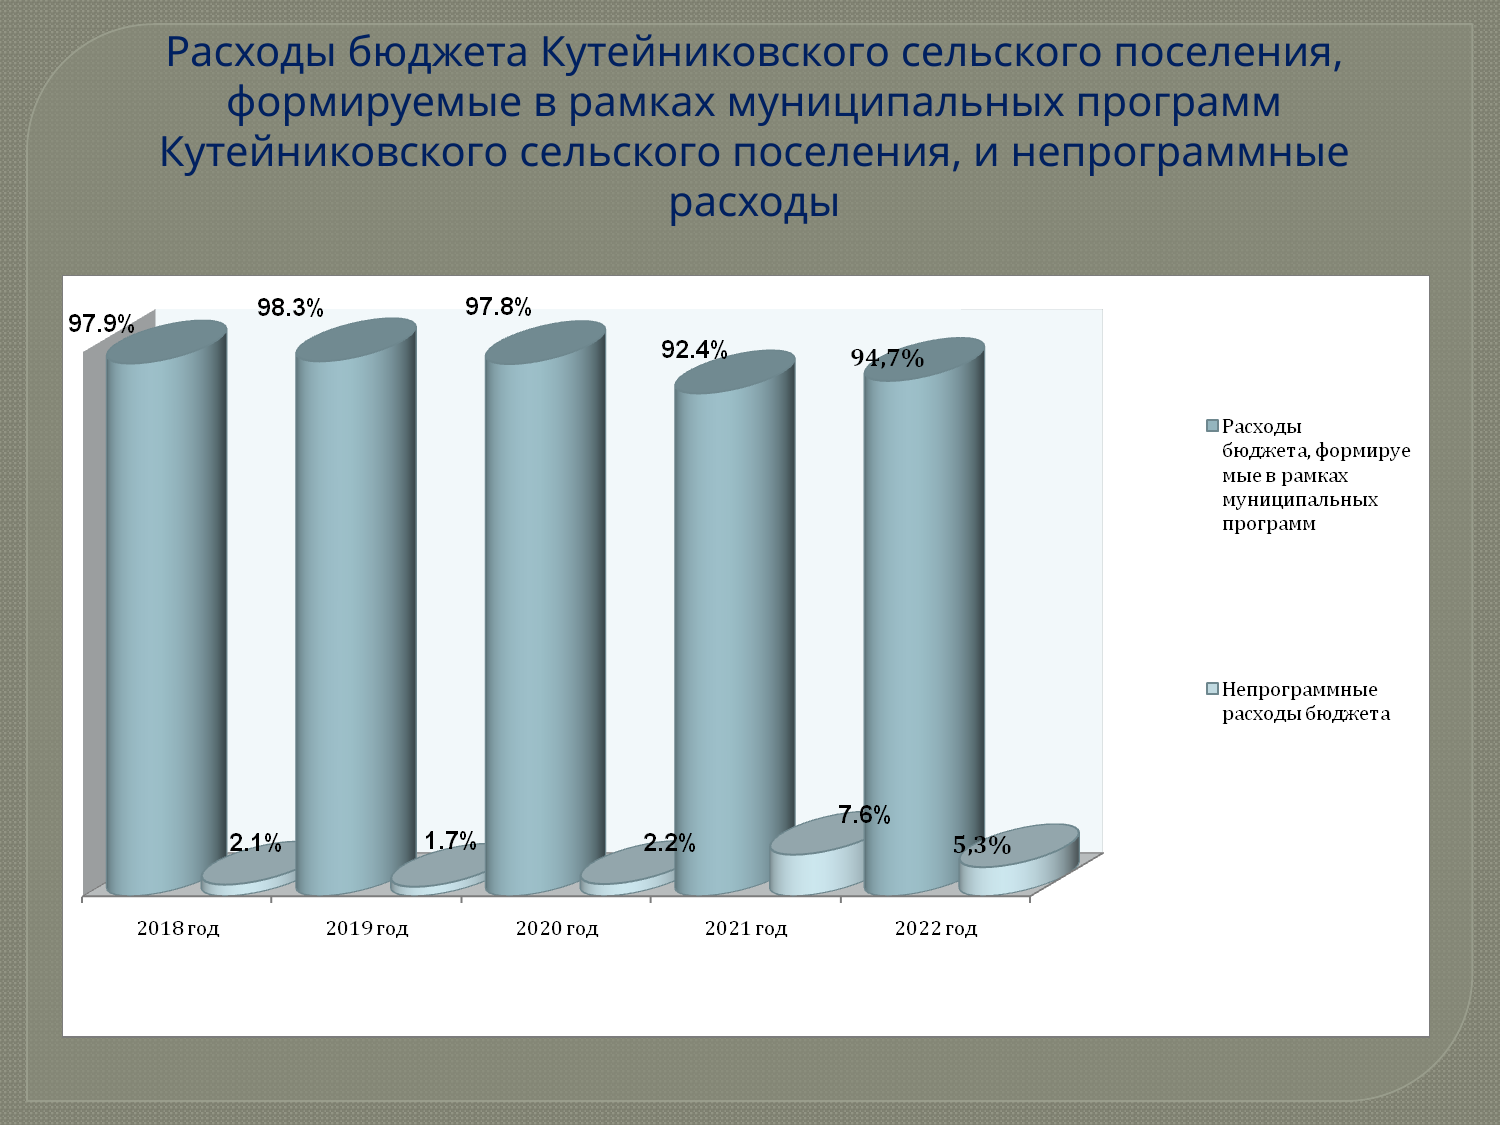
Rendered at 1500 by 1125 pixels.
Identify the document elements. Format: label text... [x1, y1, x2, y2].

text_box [61, 274, 1430, 1038]
title Расходы бюджета Кутейниковского сельского поселения, формируемые в рамках муниципальных программ Кутейниковского сельского поселения, и непрограммные расходы [75, 45, 1425, 233]
